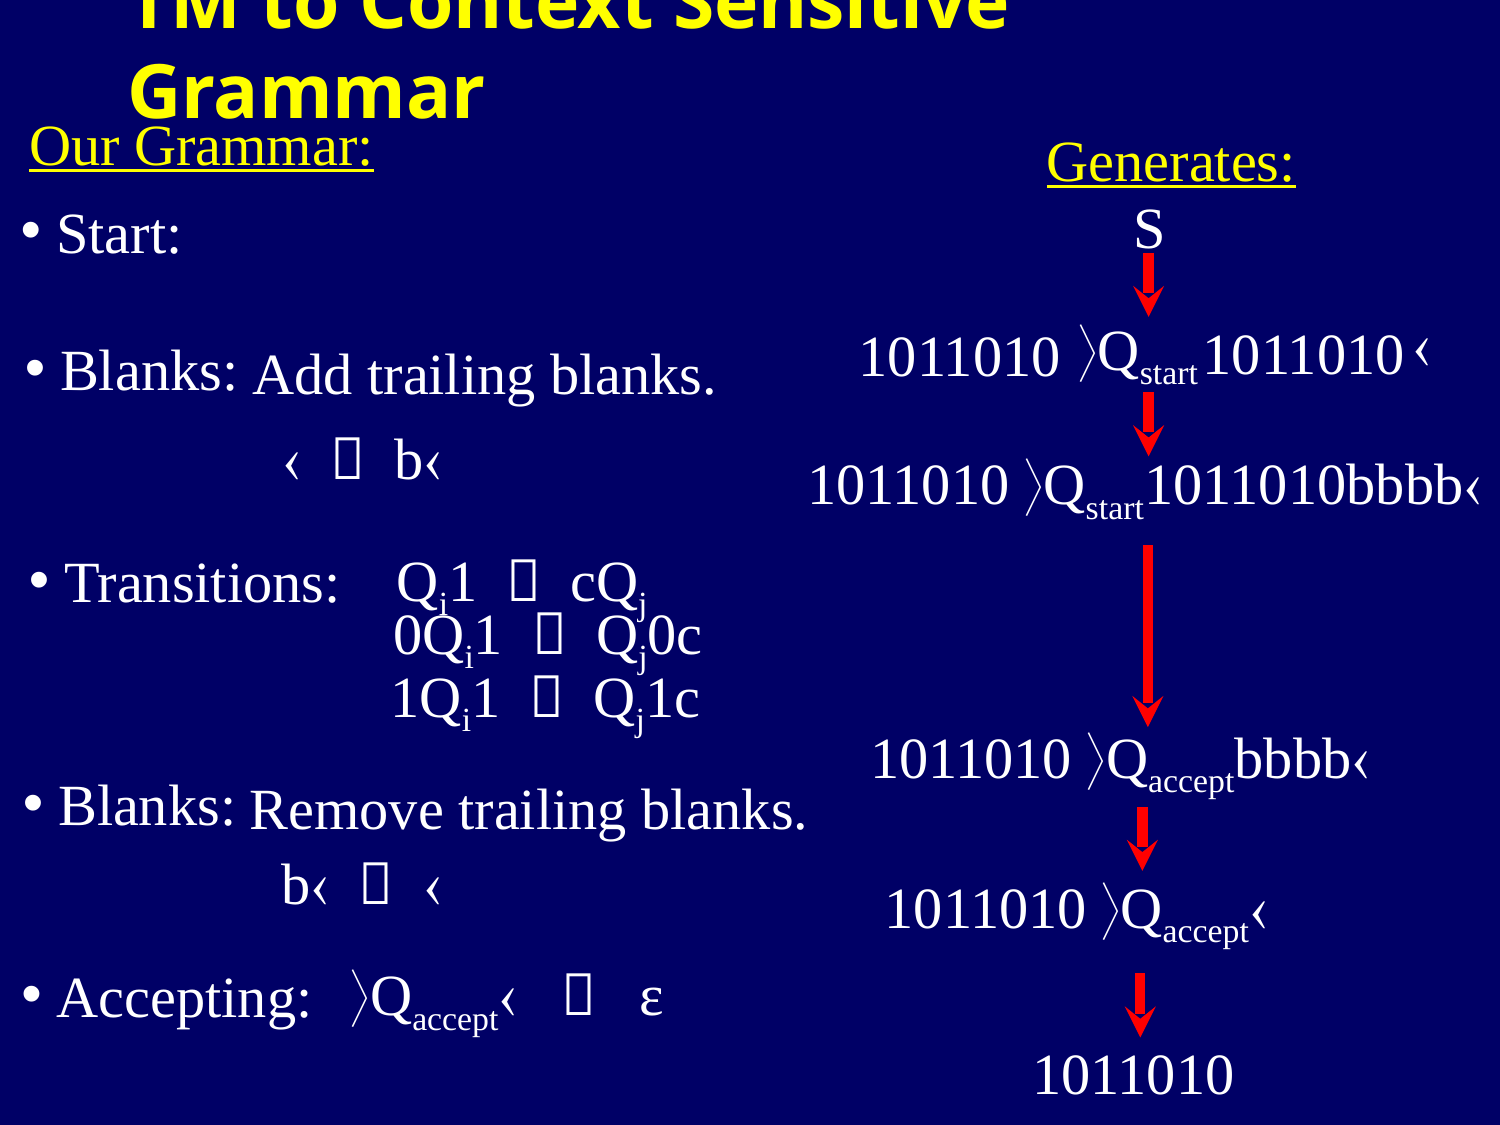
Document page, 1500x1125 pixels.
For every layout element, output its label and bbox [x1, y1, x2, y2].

text_box [14, 549, 1500, 949]
text_box [14, 0, 1500, 526]
text_box [12, 950, 1301, 1116]
text_box [19, 535, 763, 738]
text_box [10, 324, 750, 499]
text_box [5, 187, 198, 273]
